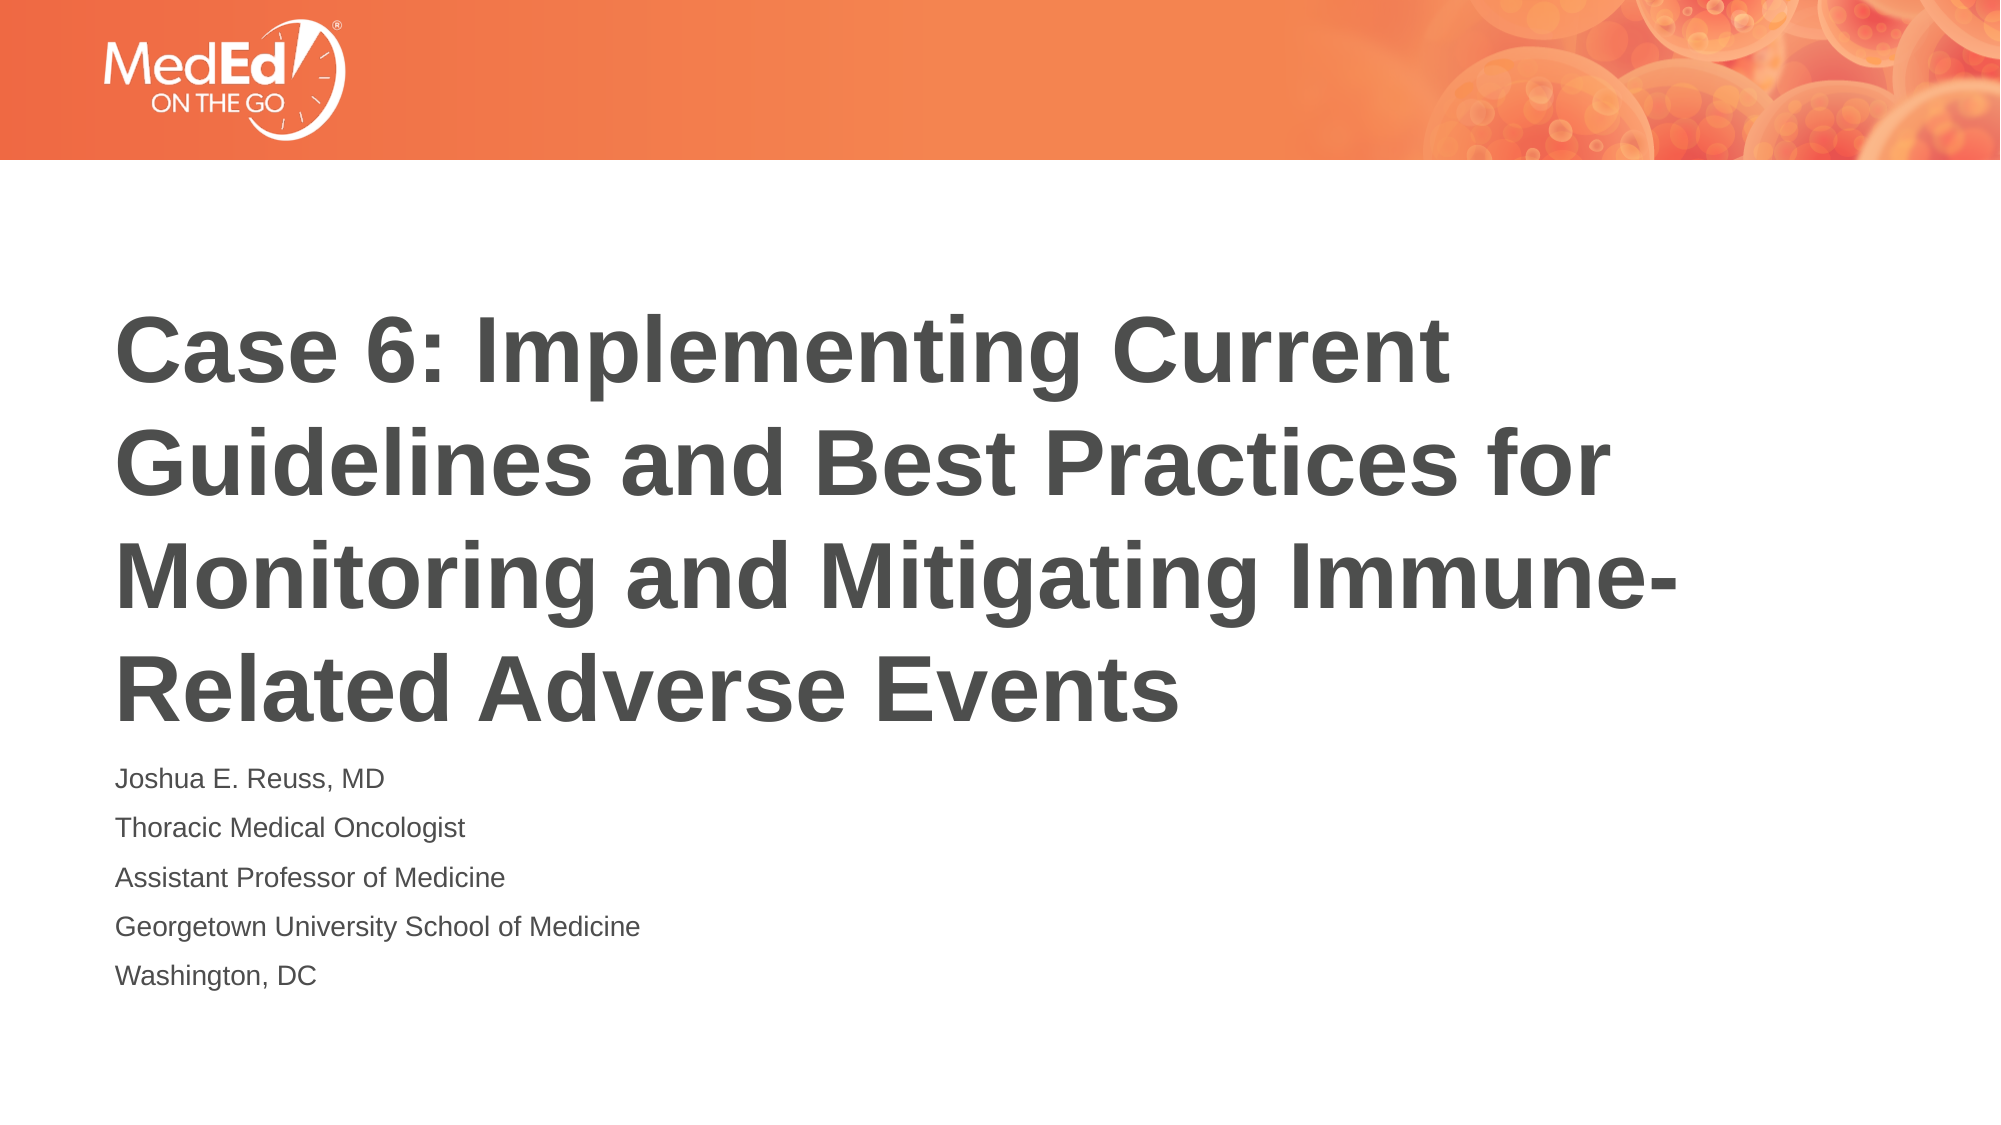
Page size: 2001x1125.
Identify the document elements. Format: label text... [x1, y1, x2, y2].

title Case 6: Implementing Current Guidelines and Best Practices for Monitoring and Mitigating Immune-Related Adverse Events [99, 280, 1825, 749]
picture [0, 0, 2000, 160]
list Joshua E. Reuss, MD Thoracic Medical Oncologist Assistant Professor of Medicine Georgetown University School of Medicine Washington, DC [99, 752, 1825, 999]
